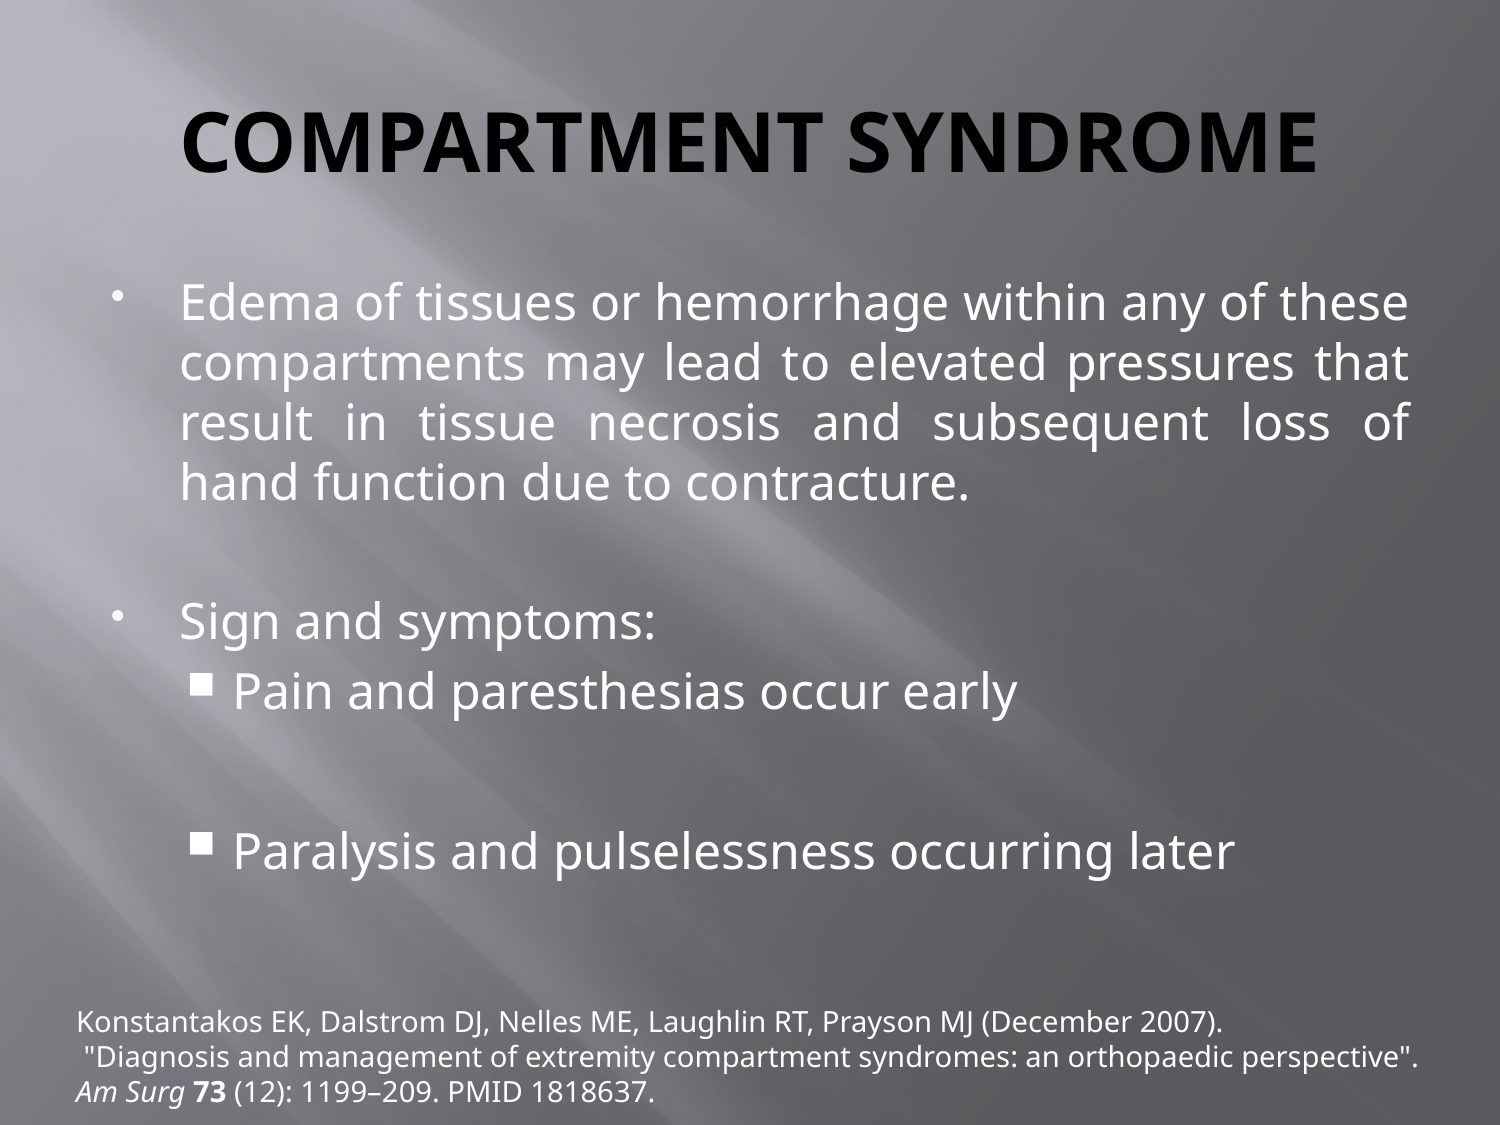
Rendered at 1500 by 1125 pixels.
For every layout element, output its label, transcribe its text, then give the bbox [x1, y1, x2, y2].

text_box Konstantakos EK, Dalstrom DJ, Nelles ME, Laughlin RT, Prayson MJ (December 2007). "Diagnosis and management of extremity compartment syndromes: an orthopaedic perspective". Am Surg 73 (12): 1199–209. PMID 1818637. [61, 996, 1443, 1116]
title COMPARTMENT SYNDROME [75, 45, 1425, 233]
list Edema of tissues or hemorrhage within any of these compartments may lead to elevated pressures that result in tissue necrosis and subsequent loss of hand function due to contracture. Sign and symptoms: Pain and paresthesias occur early Paralysis and pulselessness occurring later [75, 262, 1425, 996]
